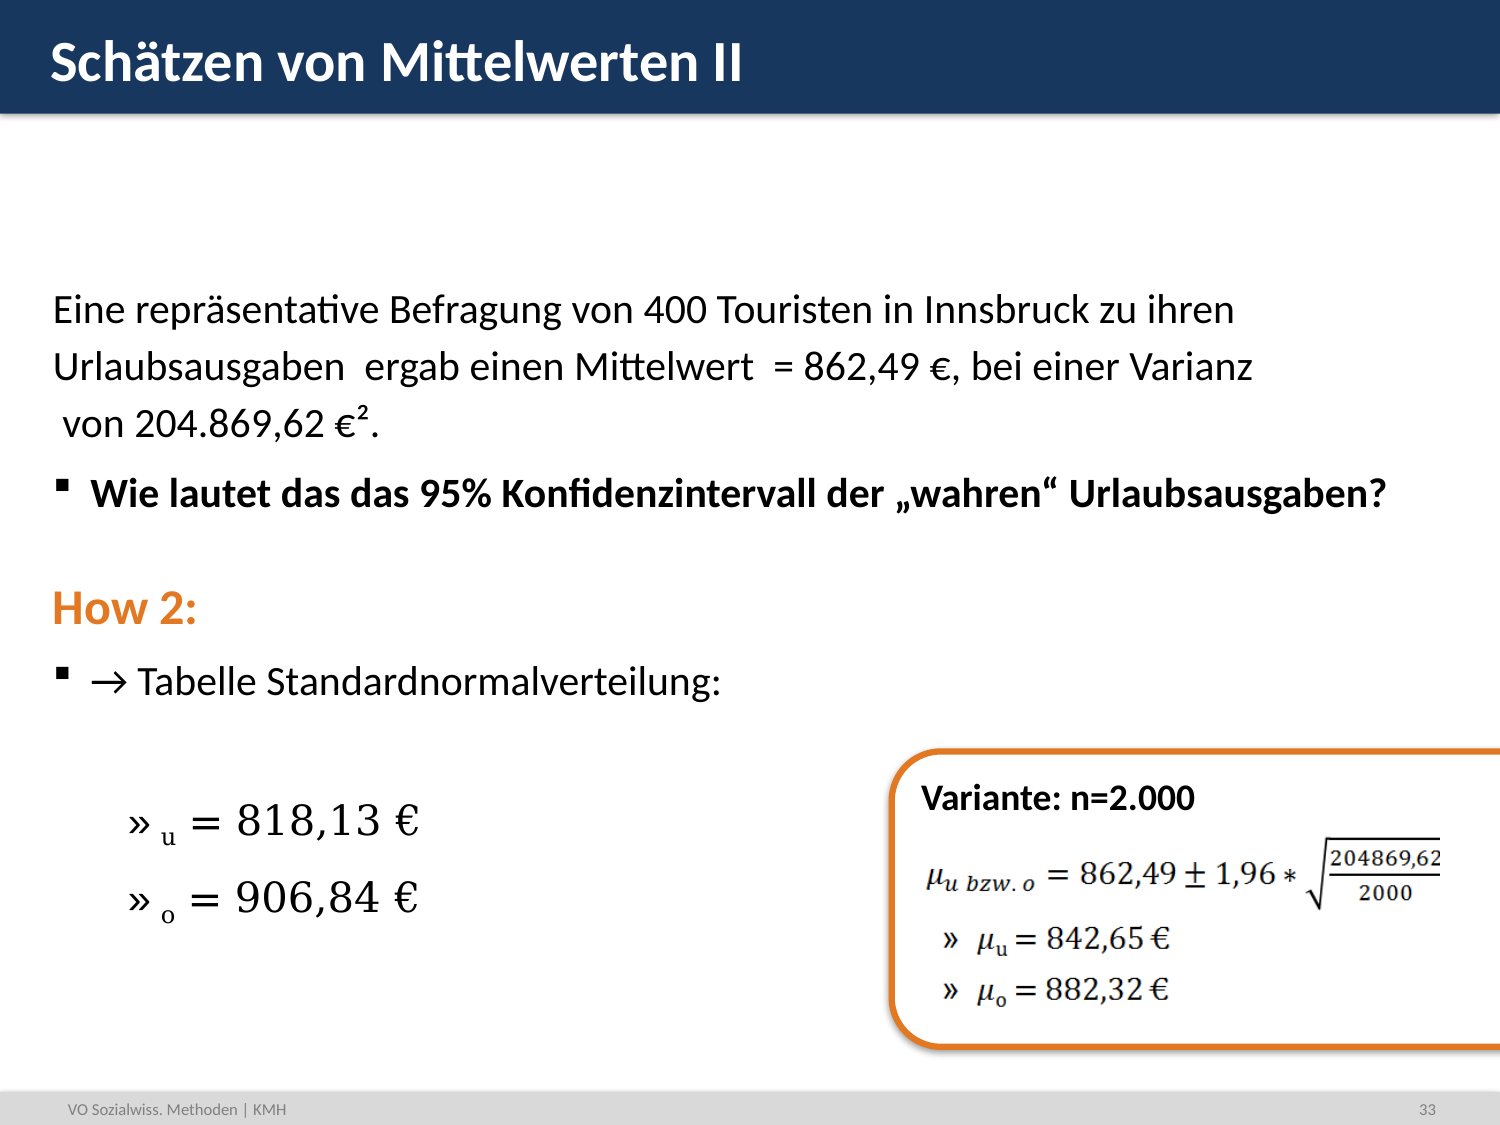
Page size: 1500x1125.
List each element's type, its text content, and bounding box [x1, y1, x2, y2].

text_box Variante: n=2.000 [888, 748, 1500, 1050]
picture [916, 832, 1440, 1015]
title Schätzen von Mittelwerten II [35, 15, 1451, 91]
